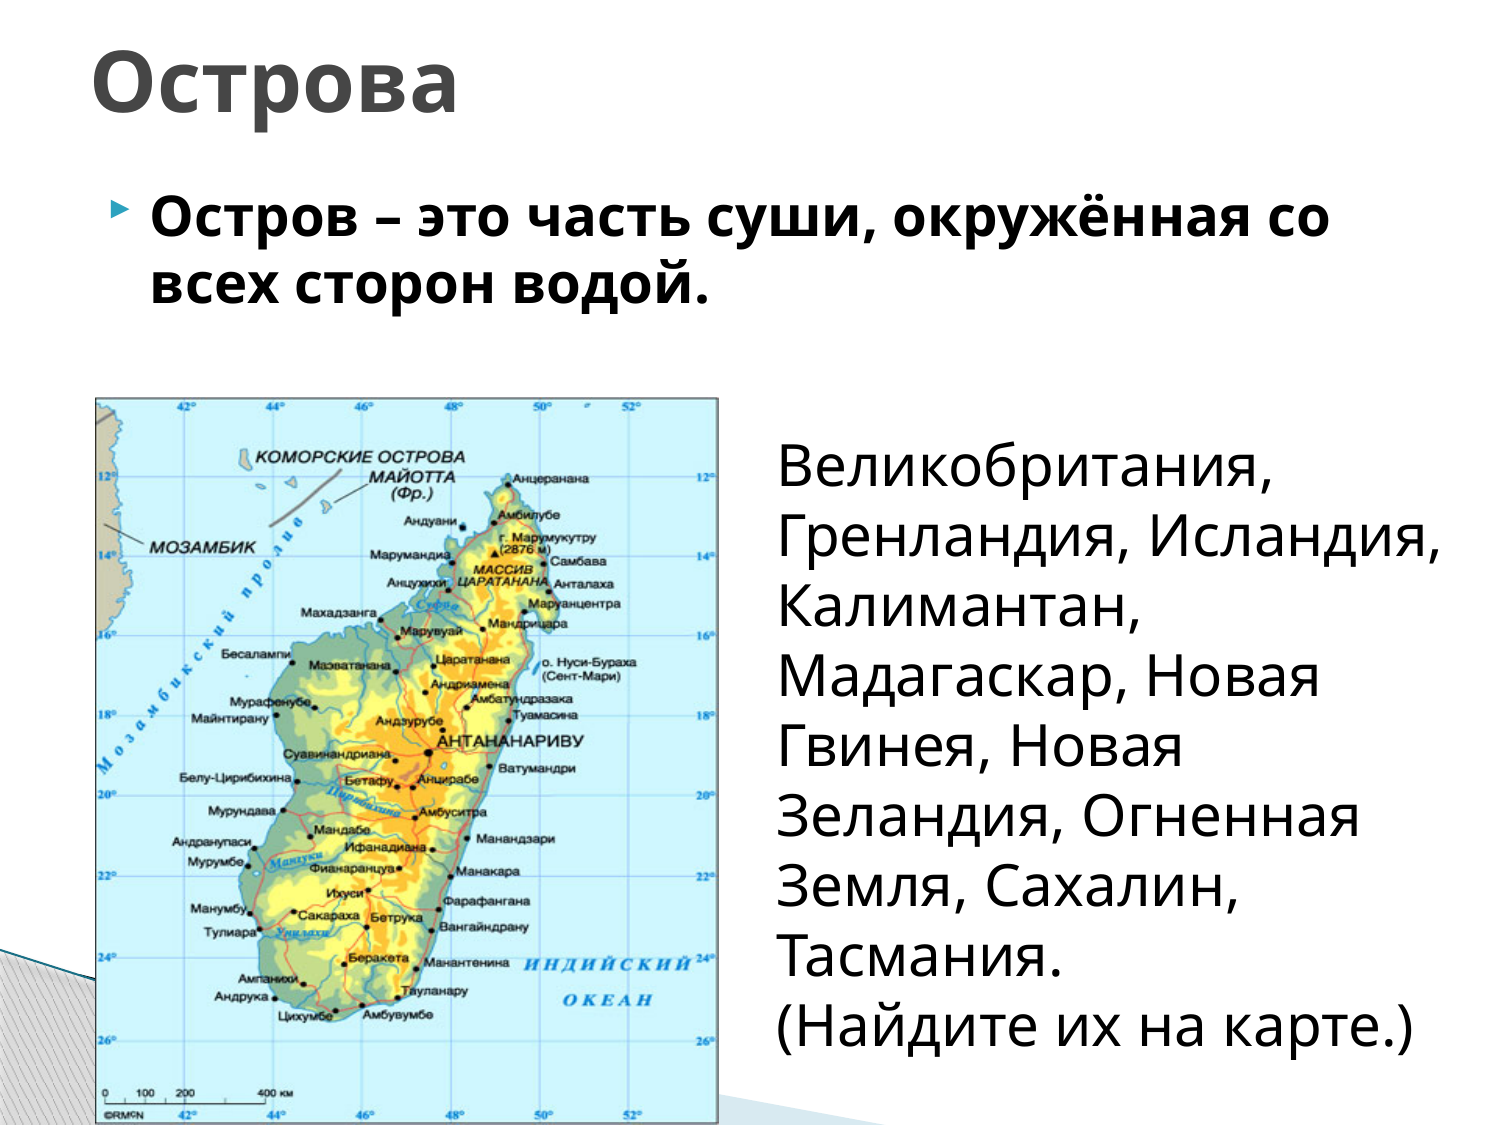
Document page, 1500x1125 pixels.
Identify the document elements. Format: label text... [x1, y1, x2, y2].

picture [95, 396, 720, 1125]
list Остров – это часть суши, окружённая со всех сторон водой. [75, 172, 1425, 391]
title Острова [75, 7, 1425, 150]
text_box Великобритания, Гренландия, Исландия, Калимантан, Мадагаскар, Новая Гвинея, Новая Зеландия, Огненная Земля, Сахалин, Тасмания. (Найдите их на карте.) [761, 420, 1495, 1066]
